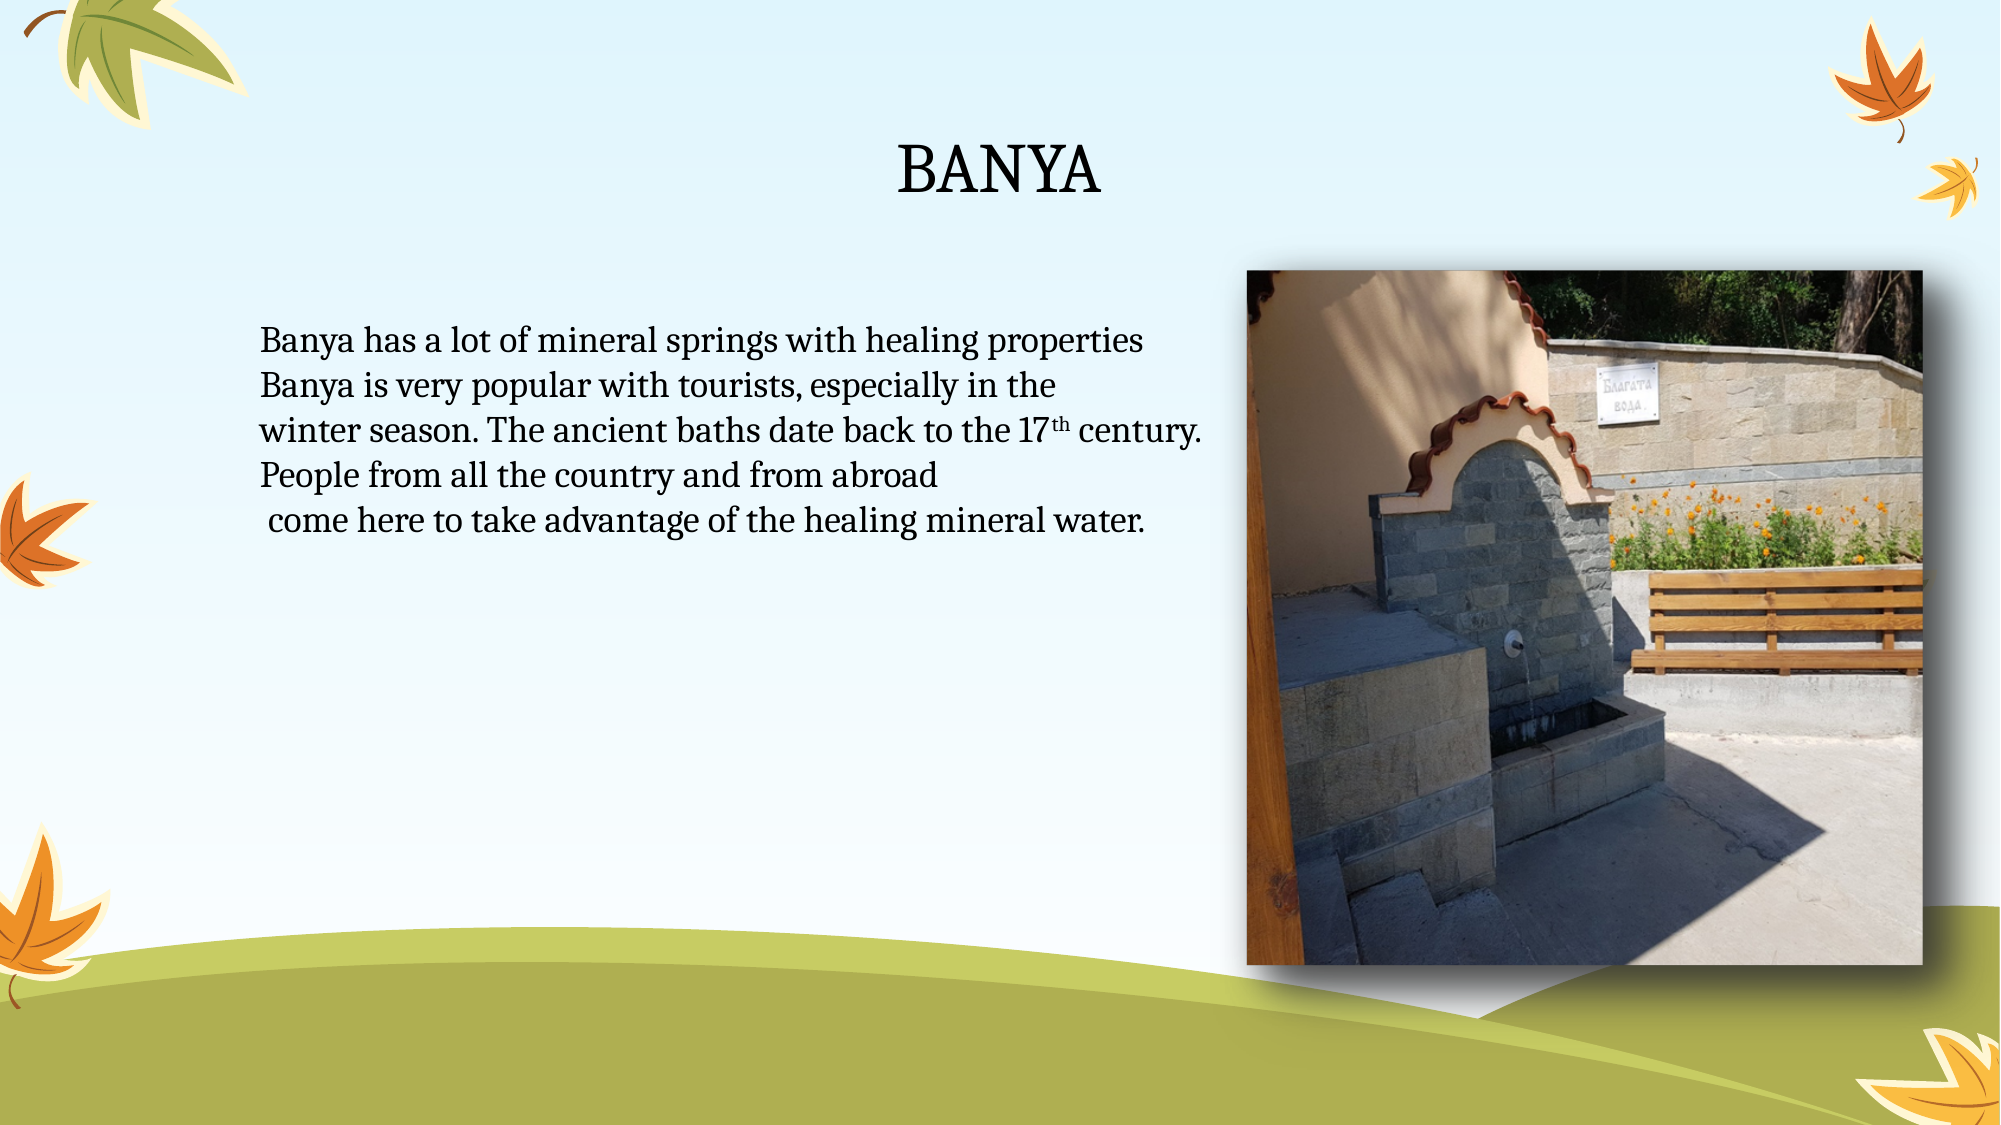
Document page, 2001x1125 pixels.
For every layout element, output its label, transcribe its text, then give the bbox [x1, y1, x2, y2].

title BANYA [249, 12, 1749, 216]
text_box Banya has a lot of mineral springs with healing properties Banya is very popular with tourists, especially in the winter season. The ancient baths date back to the 17th century. People from all the country and from abroad come here to take advantage of the healing mineral water. [245, 307, 1209, 548]
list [1209, 237, 2000, 1035]
